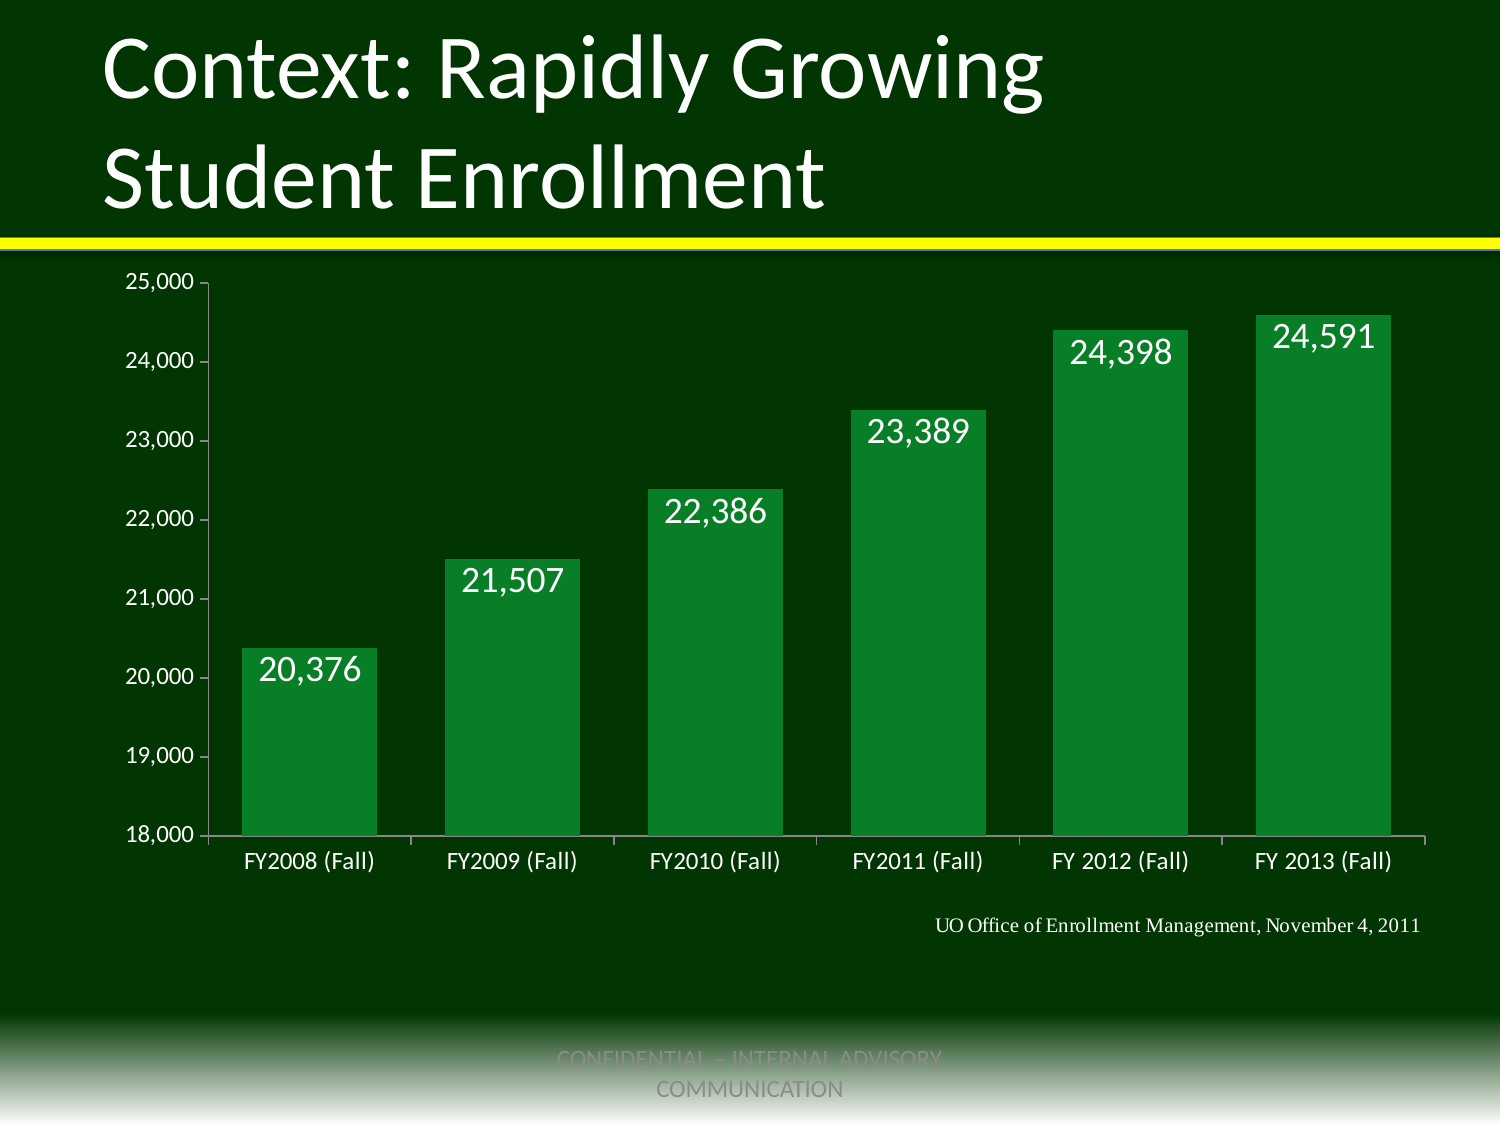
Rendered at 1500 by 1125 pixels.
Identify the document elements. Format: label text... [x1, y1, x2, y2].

chart [62, 249, 1438, 938]
text_box Context: Rapidly Growing Student Enrollment [87, 0, 1438, 175]
footer CONFIDENTIAL – INTERNAL ADVISORY COMMUNICATION [512, 1042, 988, 1103]
